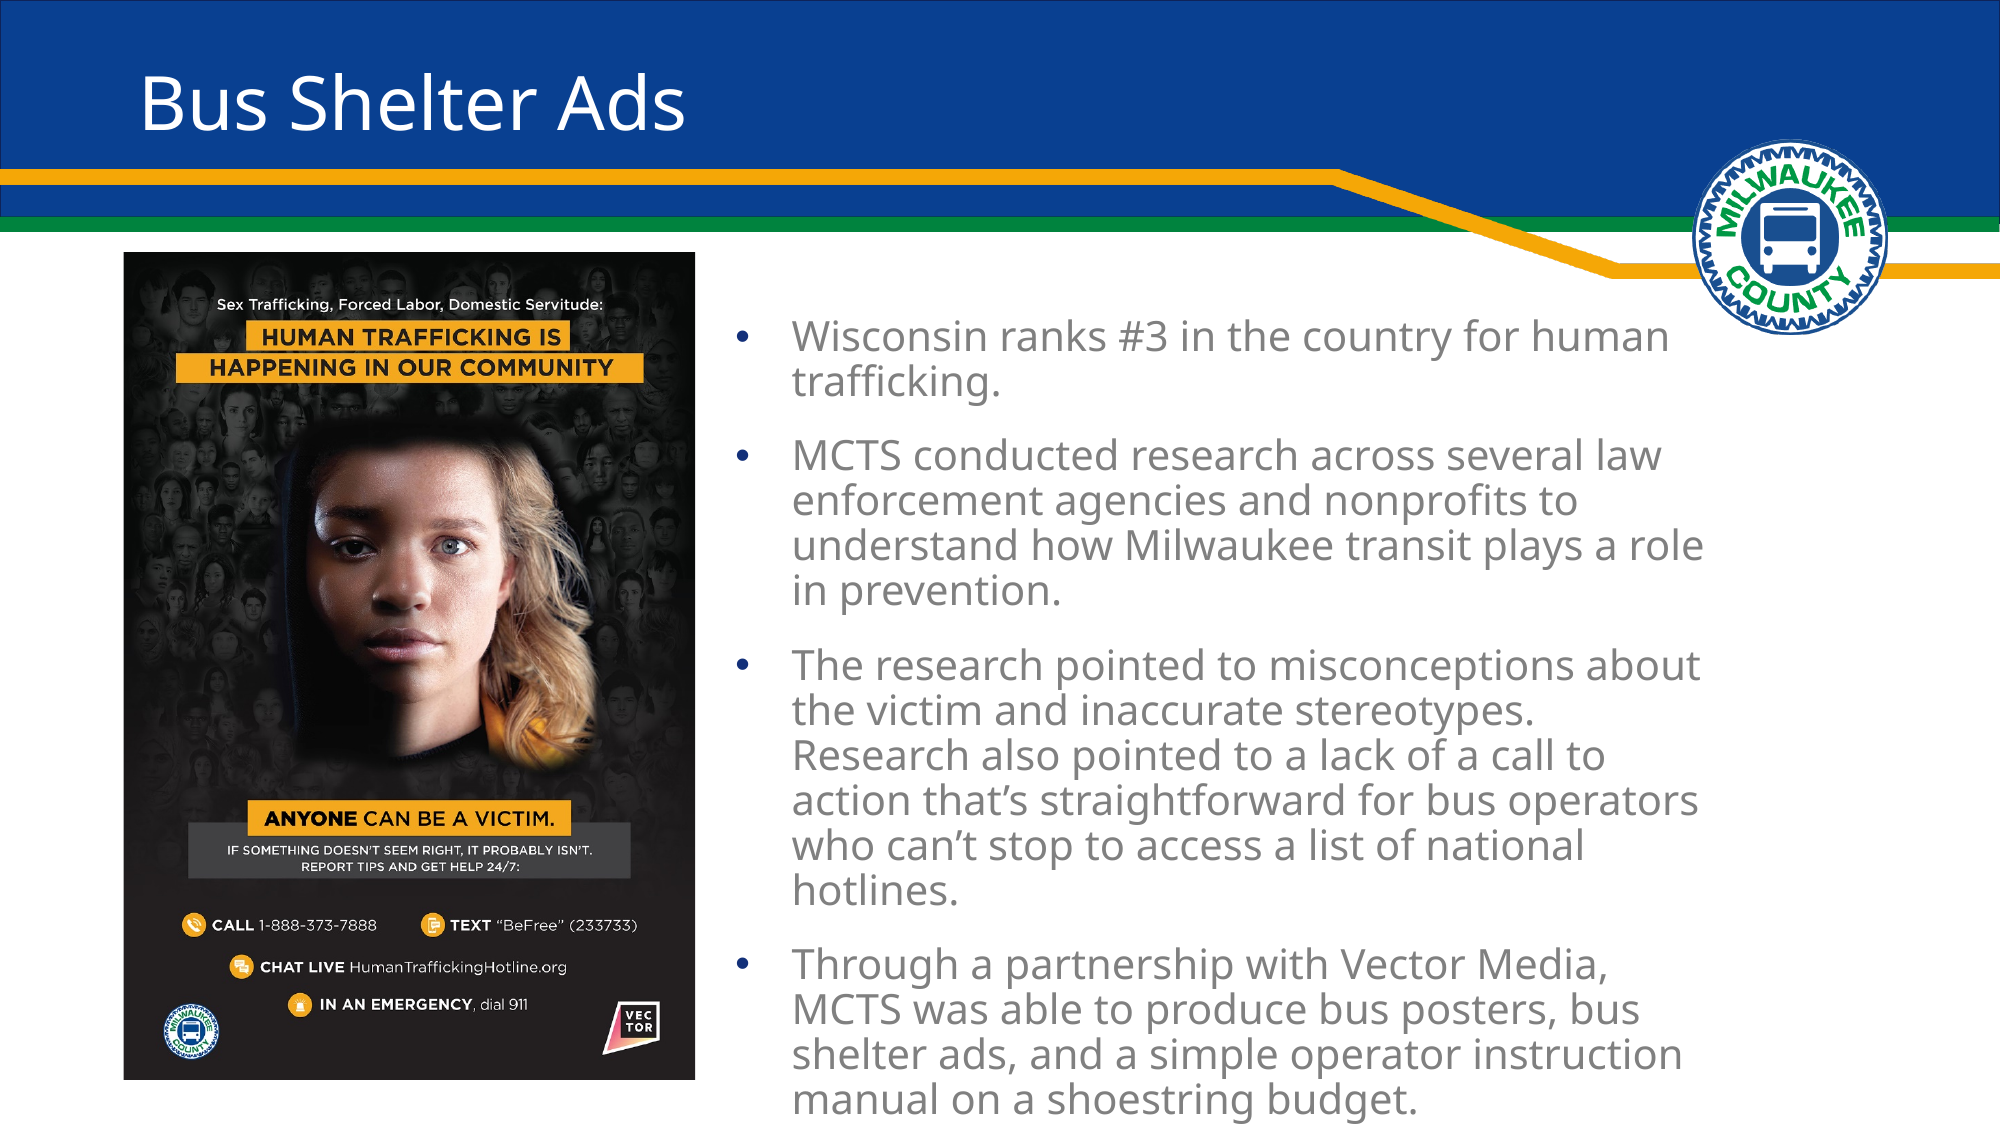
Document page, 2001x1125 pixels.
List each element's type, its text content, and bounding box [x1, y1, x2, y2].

text_box Wisconsin ranks #3 in the country for human trafficking. MCTS conducted research across several law enforcement agencies and nonprofits to understand how Milwaukee transit plays a role in prevention. The research pointed to misconceptions about the victim and inaccurate stereotypes. Research also pointed to a lack of a call to action that’s straightforward for bus operators who can’t stop to access a list of national hotlines. Through a partnership with Vector Media, MCTS was able to produce bus posters, bus shelter ads, and a simple operator instruction manual on a shoestring budget. [735, 308, 1706, 1078]
picture [0, 139, 2000, 1080]
text_box Bus Shelter Ads [123, 58, 1580, 169]
text_box [0, 0, 2000, 169]
